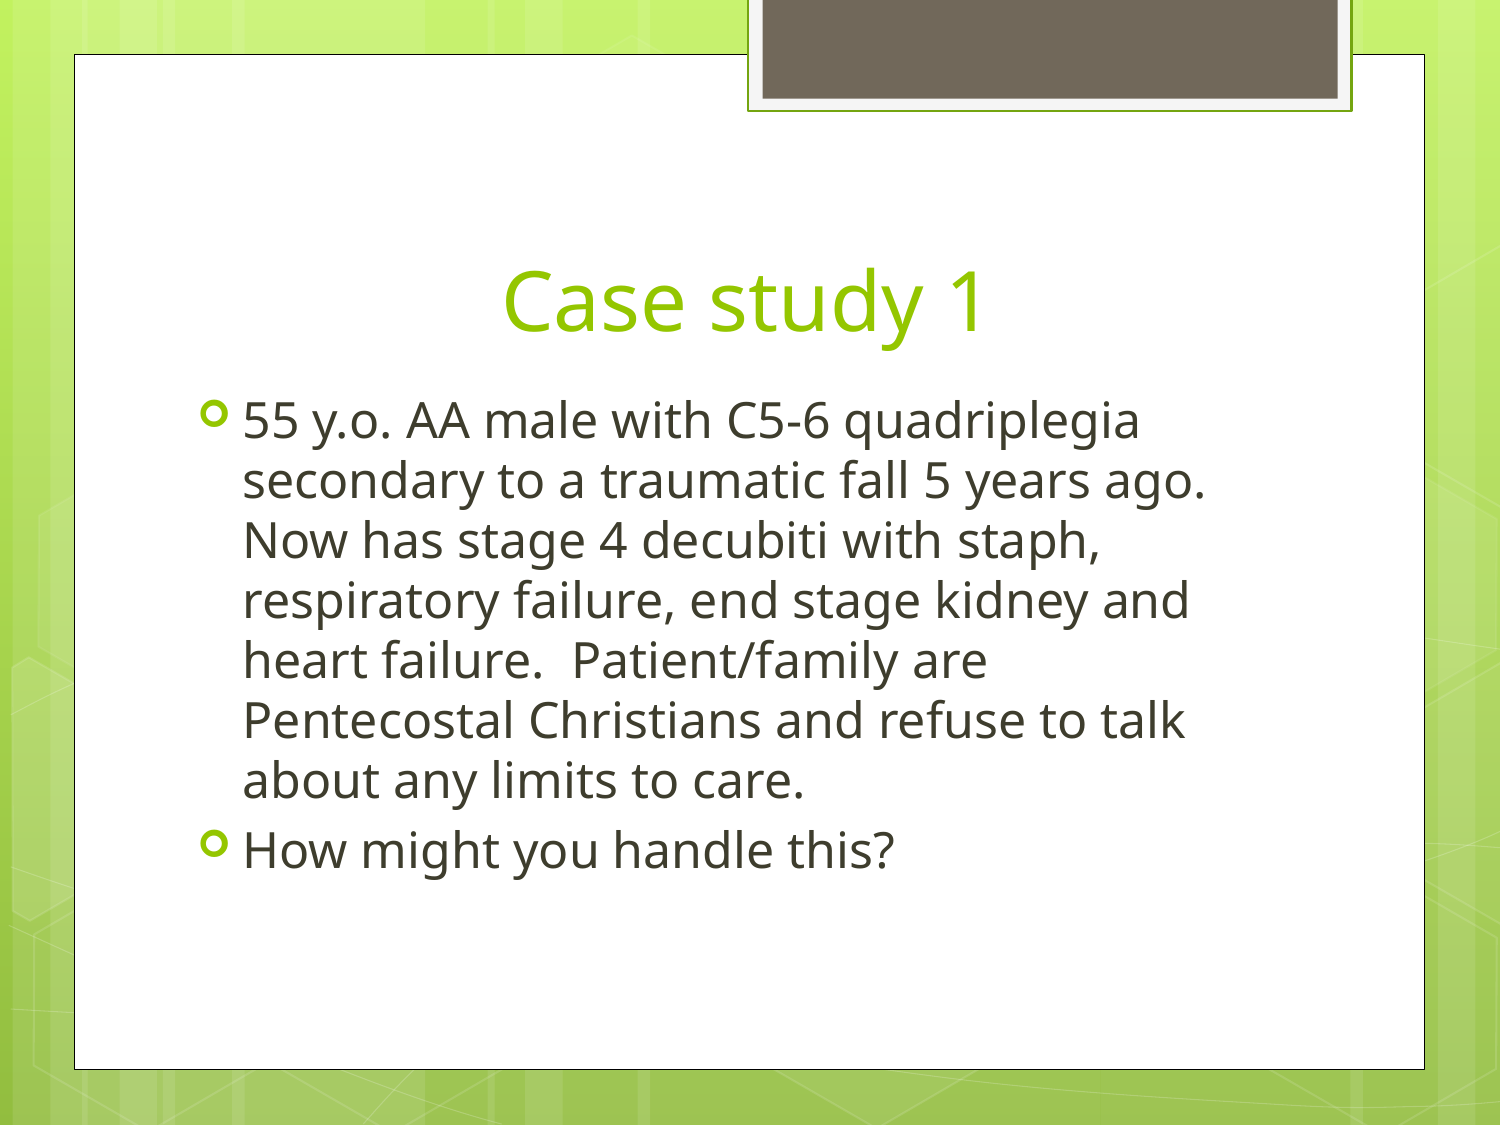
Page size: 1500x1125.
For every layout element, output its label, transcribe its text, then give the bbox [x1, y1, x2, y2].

list 55 y.o. AA male with C5-6 quadriplegia secondary to a traumatic fall 5 years ago. Now has stage 4 decubiti with staph, respiratory failure, end stage kidney and heart failure. Patient/family are Pentecostal Christians and refuse to talk about any limits to care. How might you handle this? [171, 381, 1283, 957]
title Case study 1 [171, 168, 1324, 357]
